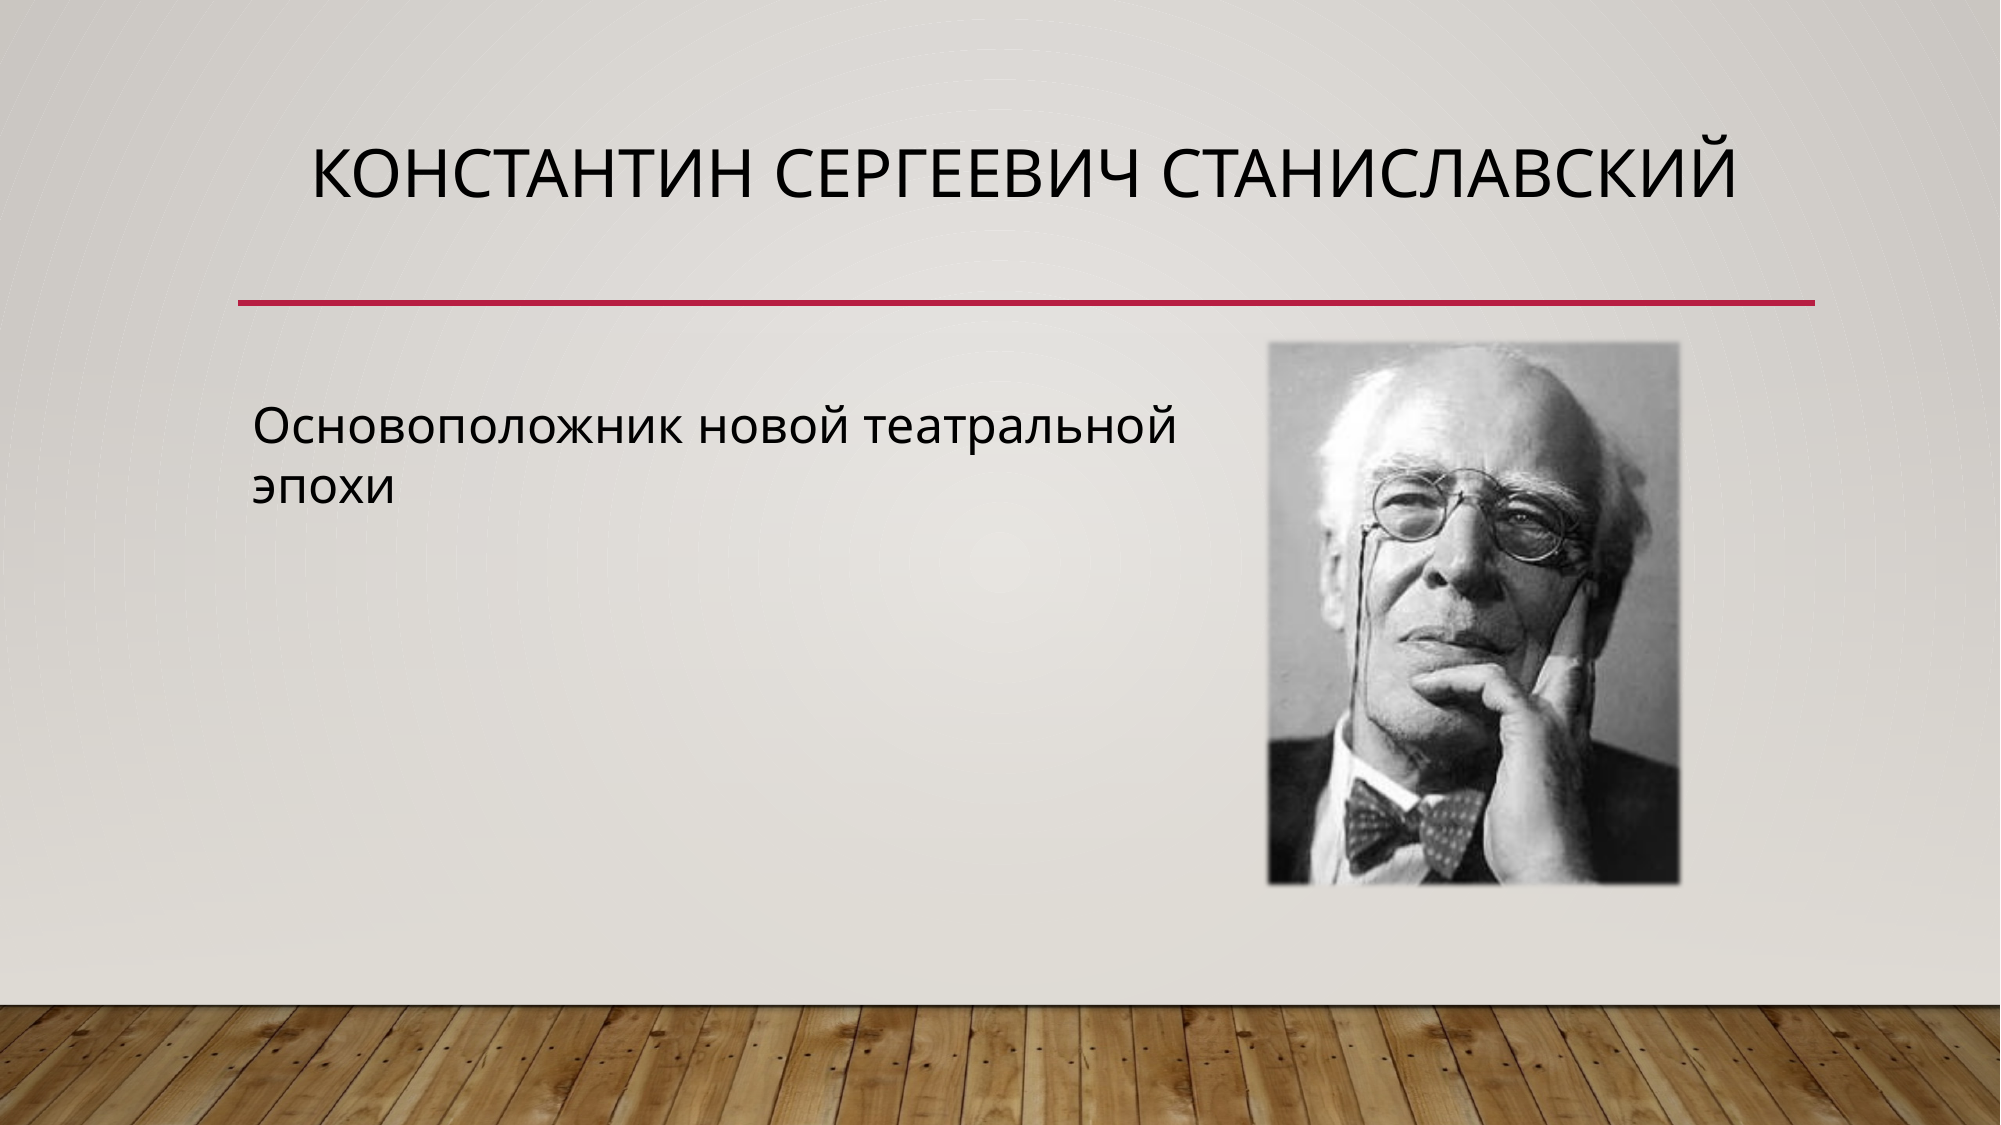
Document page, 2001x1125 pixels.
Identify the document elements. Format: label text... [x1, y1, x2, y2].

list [1263, 337, 1685, 889]
title Константин Сергеевич станиславский [238, 131, 1814, 305]
text_box Основоположник новой театральной эпохи [238, 386, 1219, 522]
picture [0, 1005, 2000, 1125]
